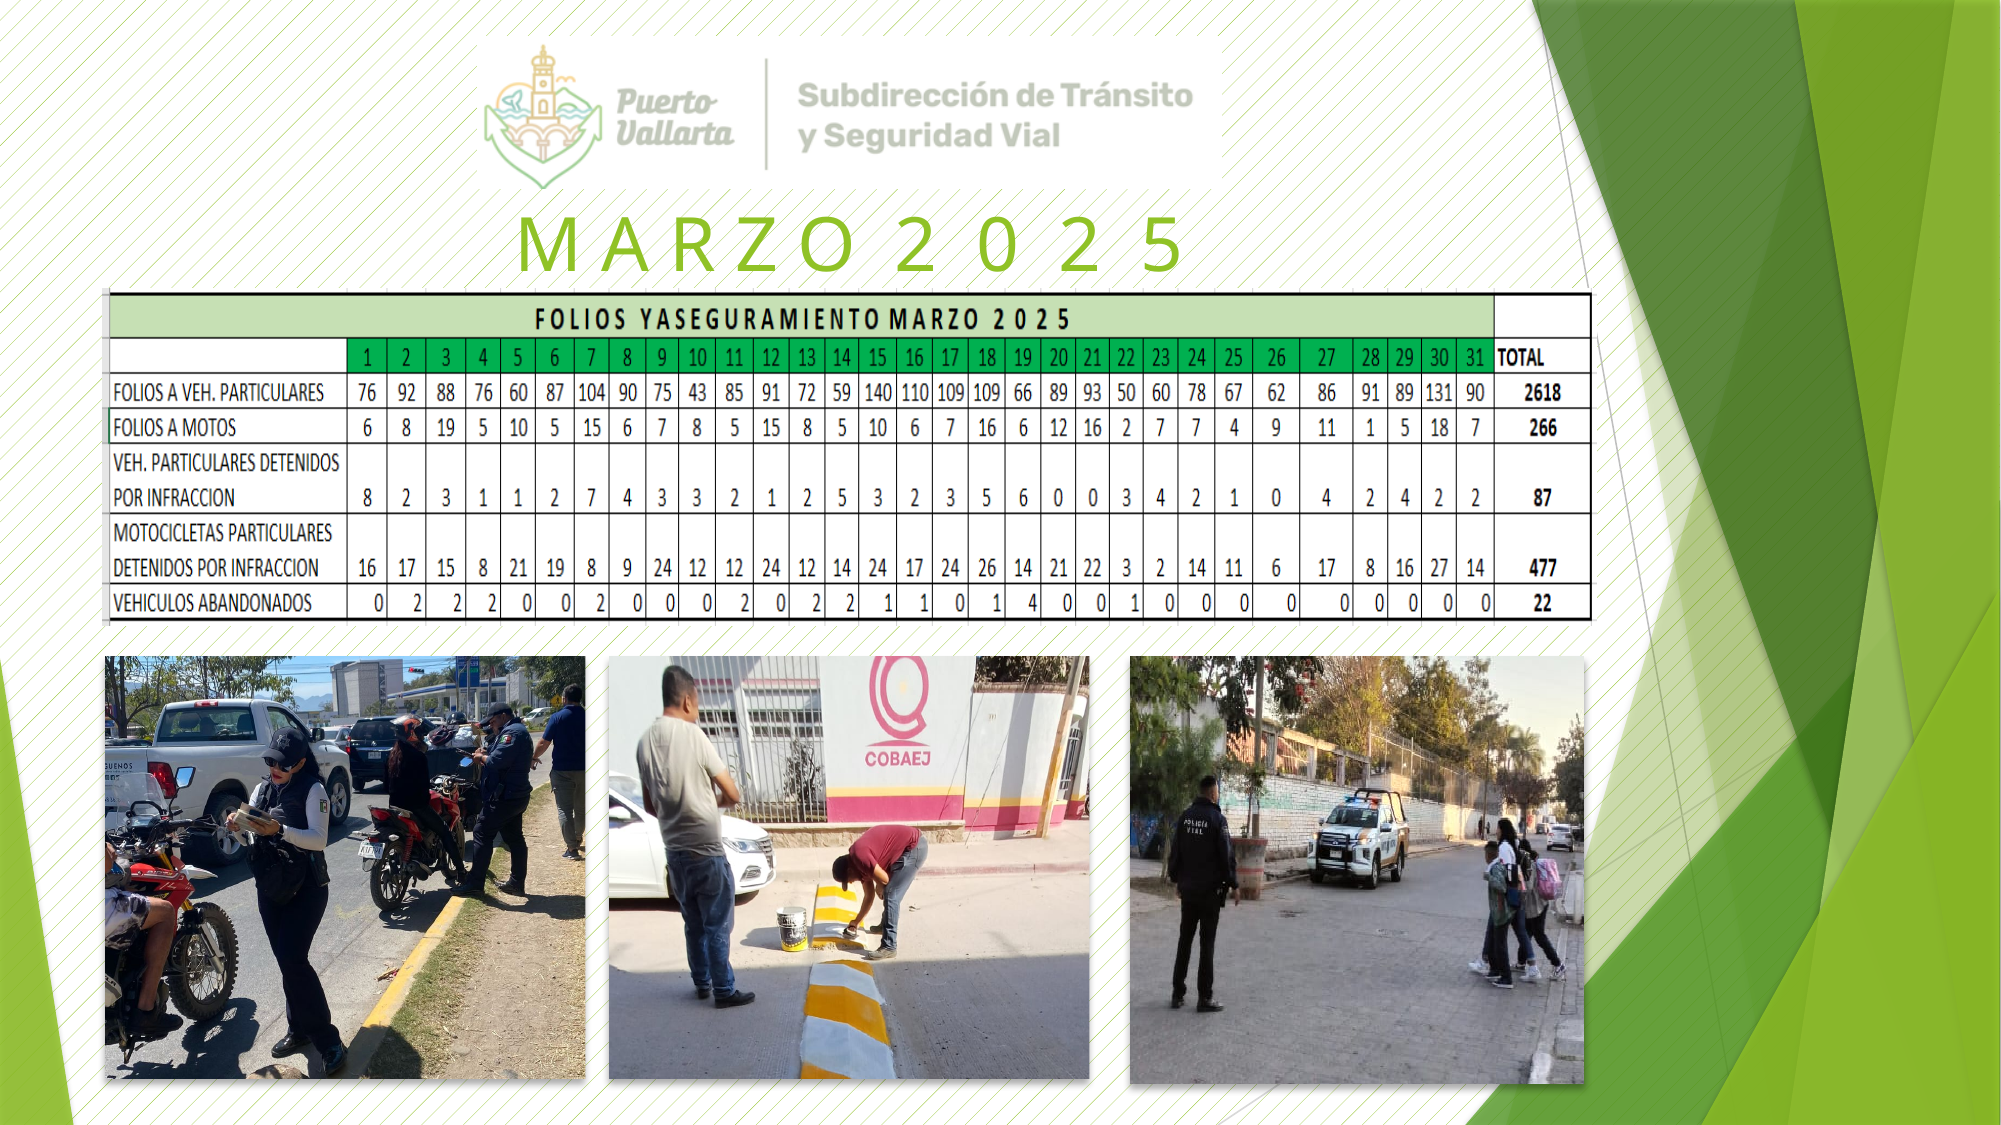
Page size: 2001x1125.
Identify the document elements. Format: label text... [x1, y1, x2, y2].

picture [104, 656, 586, 1080]
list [101, 287, 1598, 627]
picture [1129, 656, 1585, 1084]
picture [476, 35, 1222, 190]
title M A R Z O 2 0 2 5 [144, 188, 1555, 287]
picture [608, 656, 1090, 1080]
